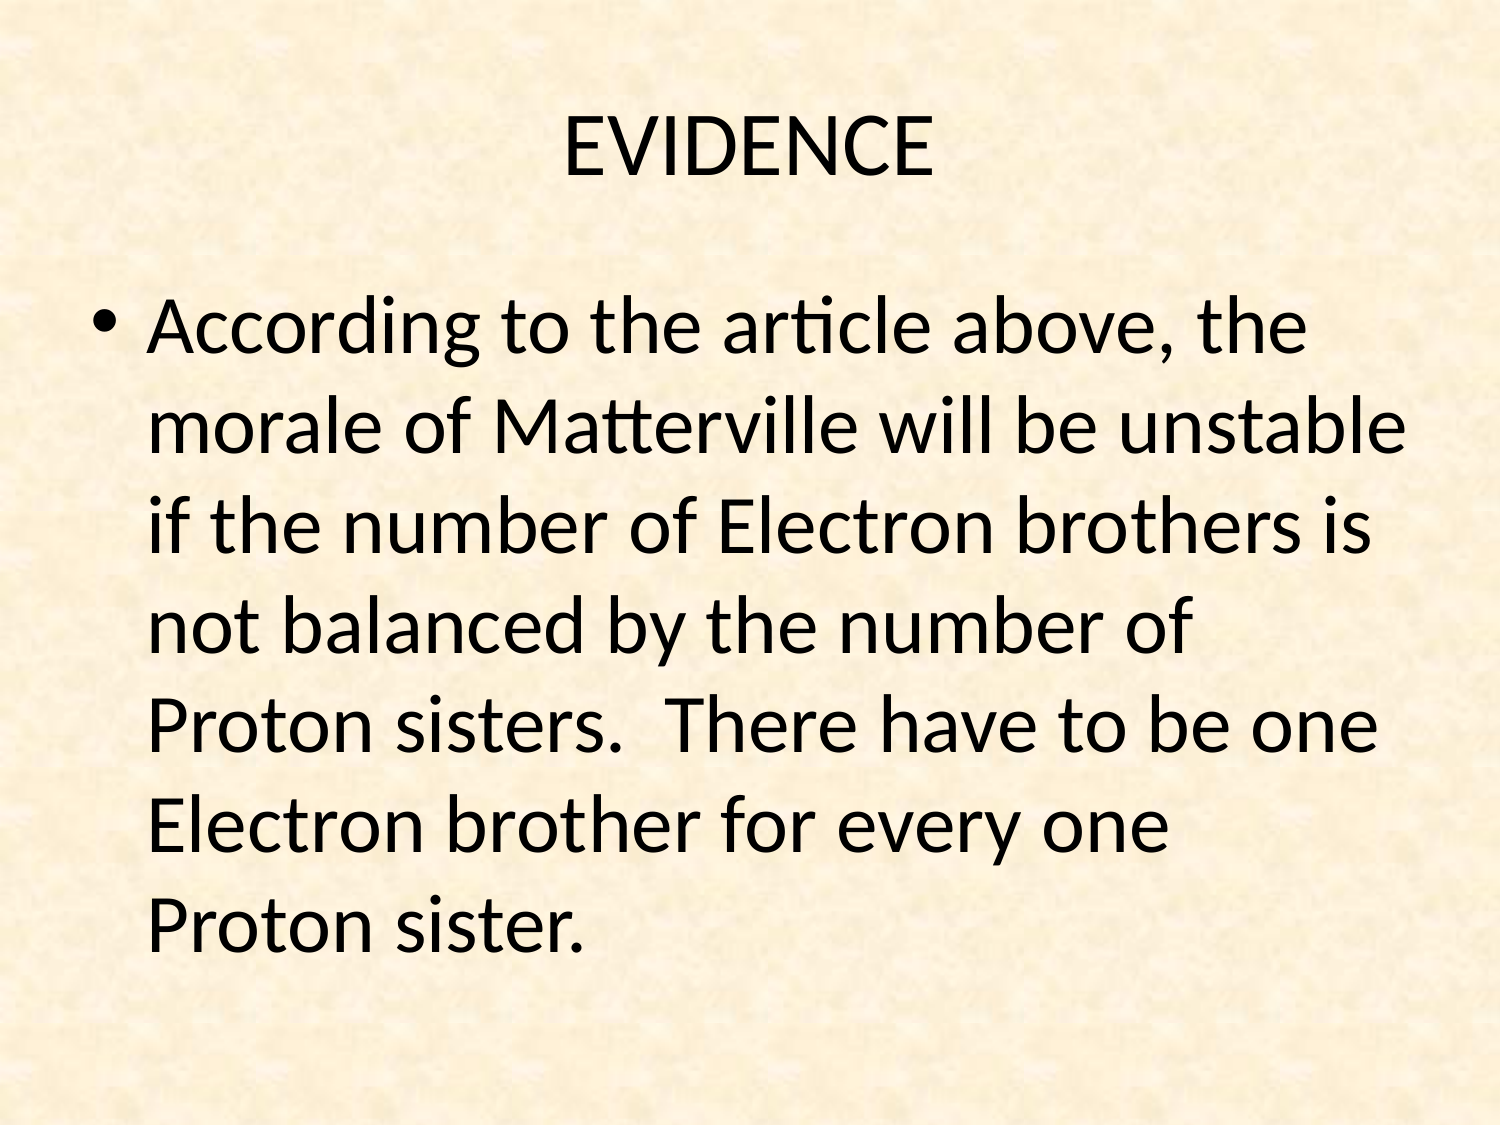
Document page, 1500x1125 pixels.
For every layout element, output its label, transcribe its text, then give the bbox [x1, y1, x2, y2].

picture [0, 0, 1500, 1125]
list According to the article above, the morale of Matterville will be unstable if the number of Electron brothers is not balanced by the number of Proton sisters. There have to be one Electron brother for every one Proton sister. [75, 262, 1425, 1005]
title EVIDENCE [75, 45, 1425, 233]
